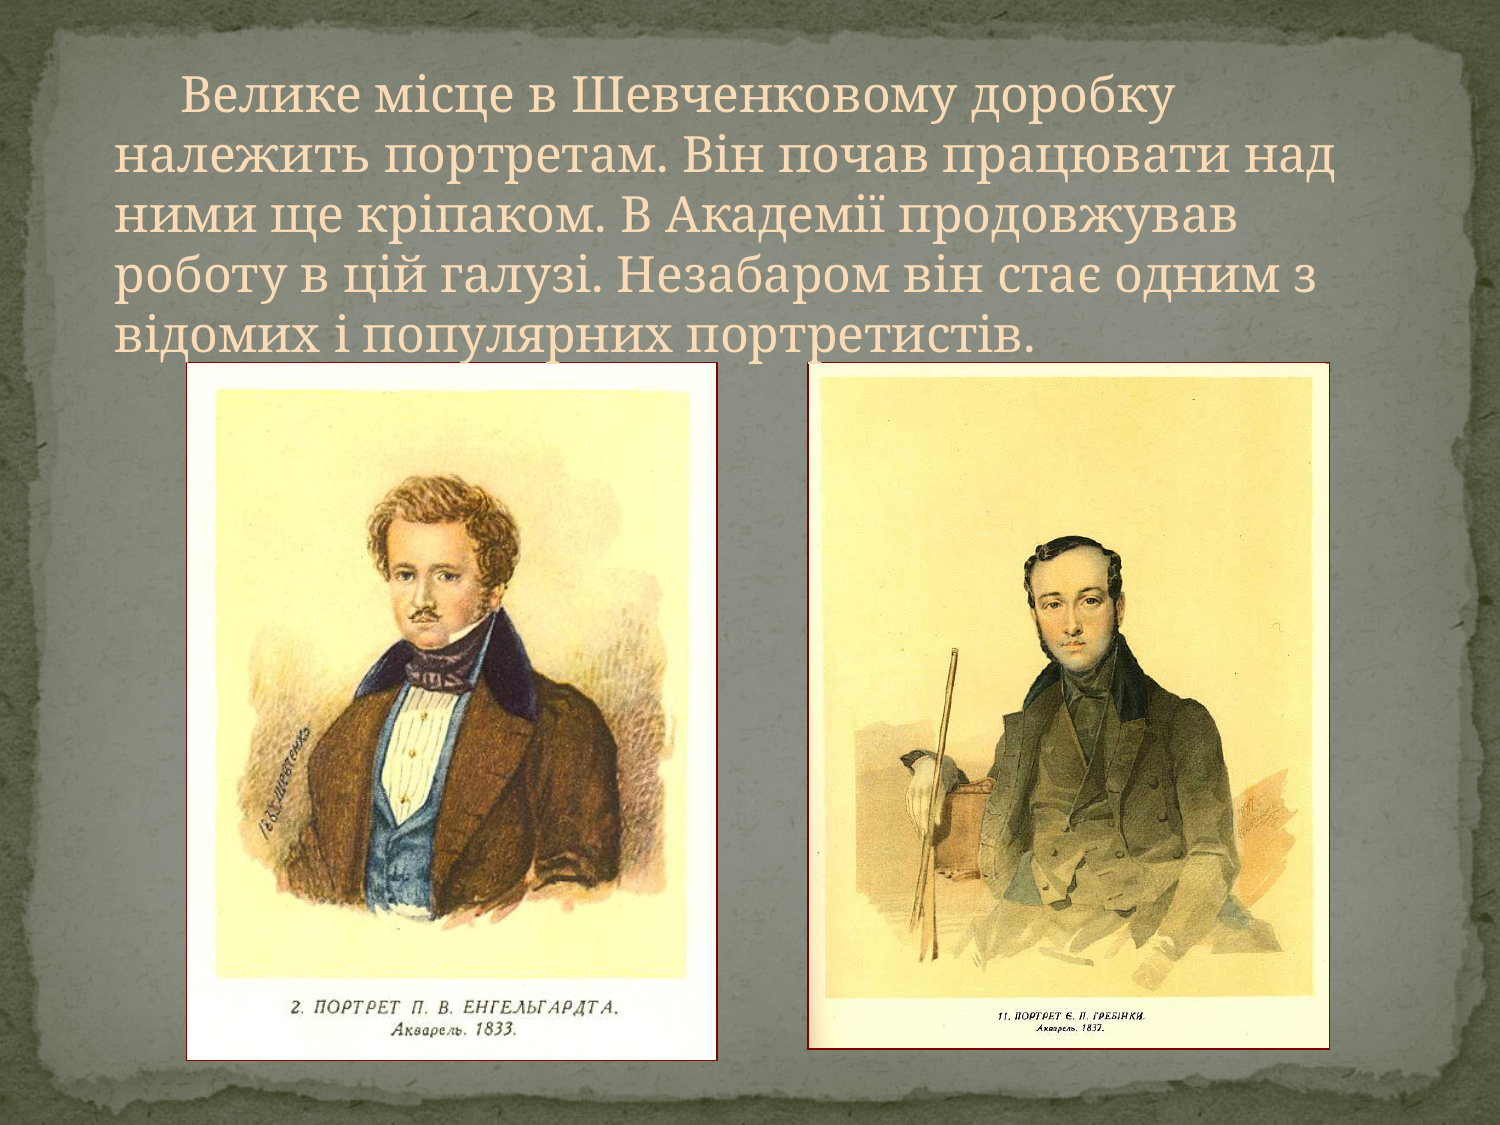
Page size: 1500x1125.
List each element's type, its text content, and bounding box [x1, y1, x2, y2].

text_box Велике місце в Шевченковому доробку належить портретам. Він почав працювати над ними ще кріпаком. В Академії продовжував роботу в цій галузі. Незабаром він стає одним з відомих і популярних портретистів. [100, 54, 1436, 370]
picture [809, 364, 1330, 1049]
picture [187, 364, 718, 1060]
